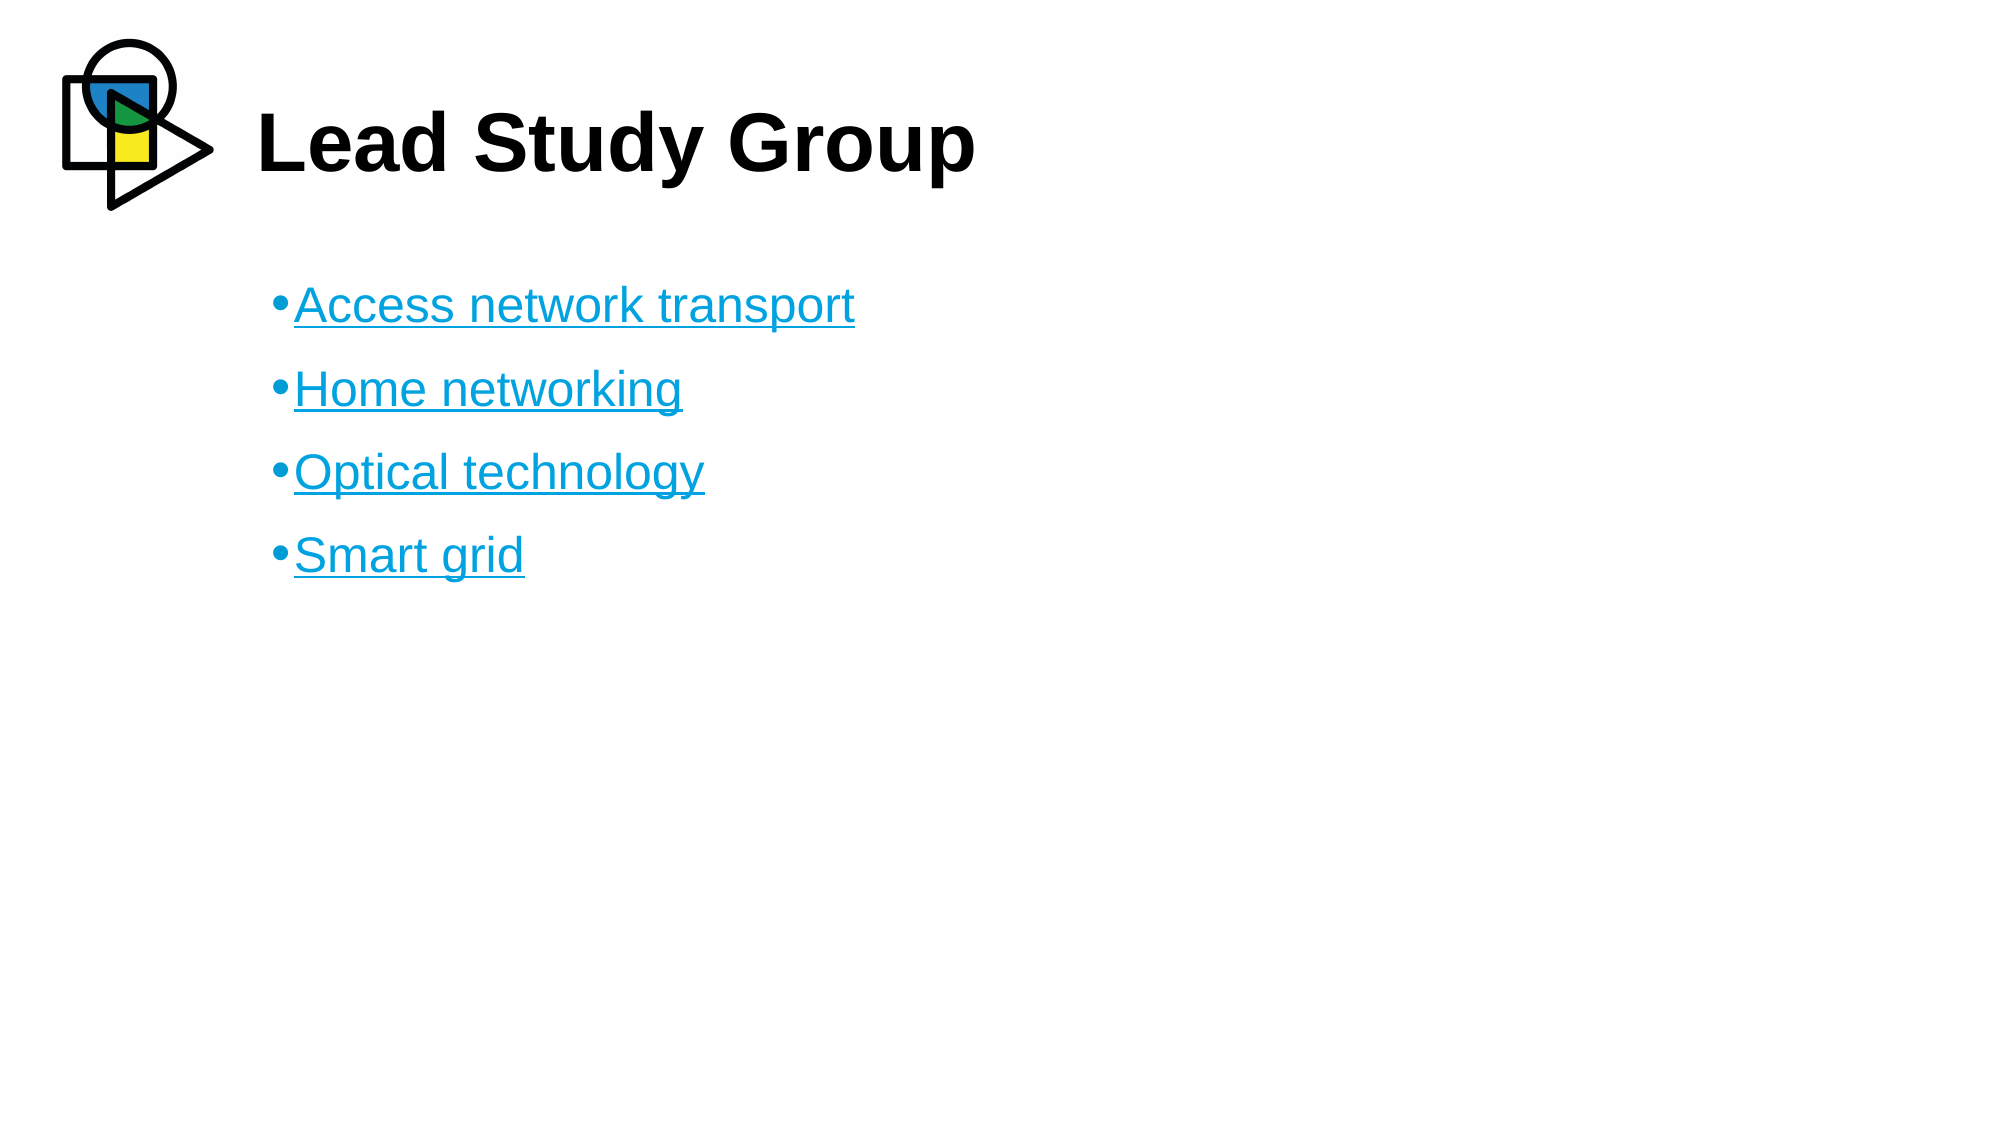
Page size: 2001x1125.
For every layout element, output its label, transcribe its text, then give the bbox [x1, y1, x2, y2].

list Access network transport Home networking Optical technology Smart grid [241, 279, 1774, 846]
title Lead Study Group [241, 92, 1658, 215]
picture [53, 34, 219, 215]
